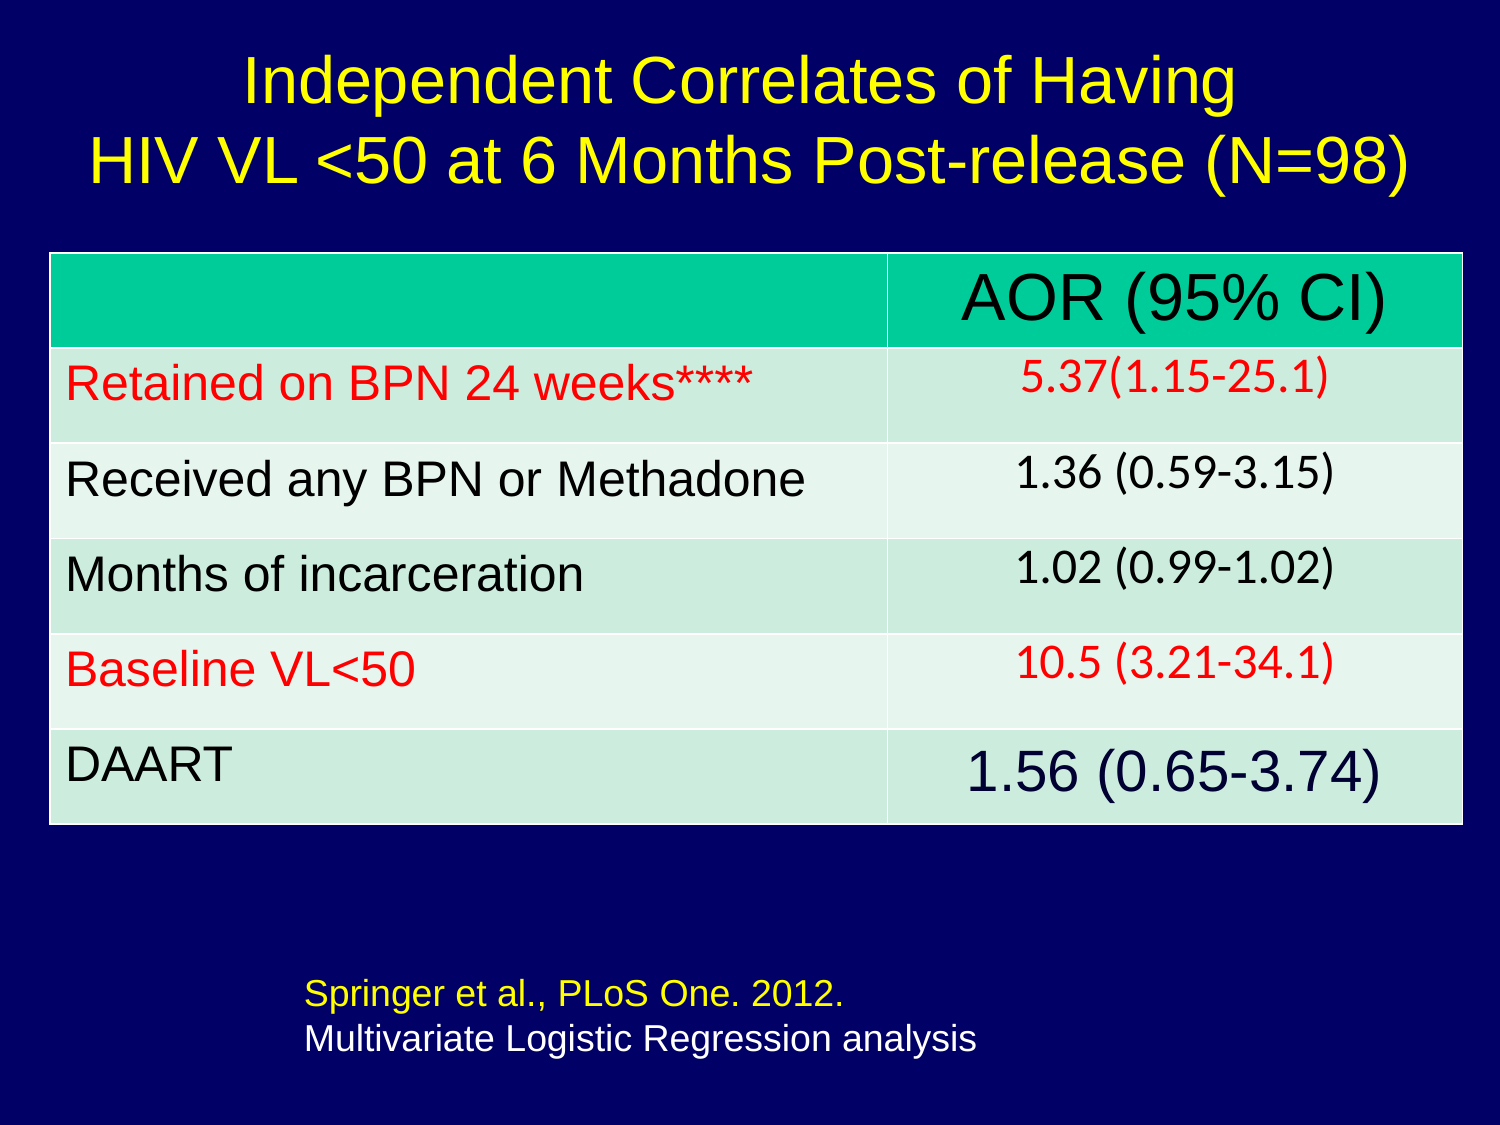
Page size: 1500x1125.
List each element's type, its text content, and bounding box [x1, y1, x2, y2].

text_box Springer et al., PLoS One. 2012. Multivariate Logistic Regression analysis [288, 961, 1198, 1066]
table_cell Baseline VL<50 [51, 635, 887, 728]
table_cell 1.56 (0.65-3.74) [888, 730, 1462, 823]
table_cell DAART [51, 730, 887, 823]
table_cell 1.36 (0.59-3.15) [888, 444, 1462, 538]
table_cell Months of incarceration [51, 539, 887, 633]
table_header AOR (95% CI) [888, 254, 1462, 347]
table_header [51, 254, 887, 347]
table_cell Retained on BPN 24 weeks**** [51, 349, 887, 442]
table_cell Received any BPN or Methadone [51, 444, 887, 538]
table_cell 1.02 (0.99-1.02) [888, 539, 1462, 633]
table_cell 10.5 (3.21-34.1) [888, 635, 1462, 728]
table_cell 5.37(1.15-25.1) [888, 349, 1462, 442]
title Independent Correlates of Having HIV VL <50 at 6 Months Post-release (N=98) [0, 41, 1500, 192]
